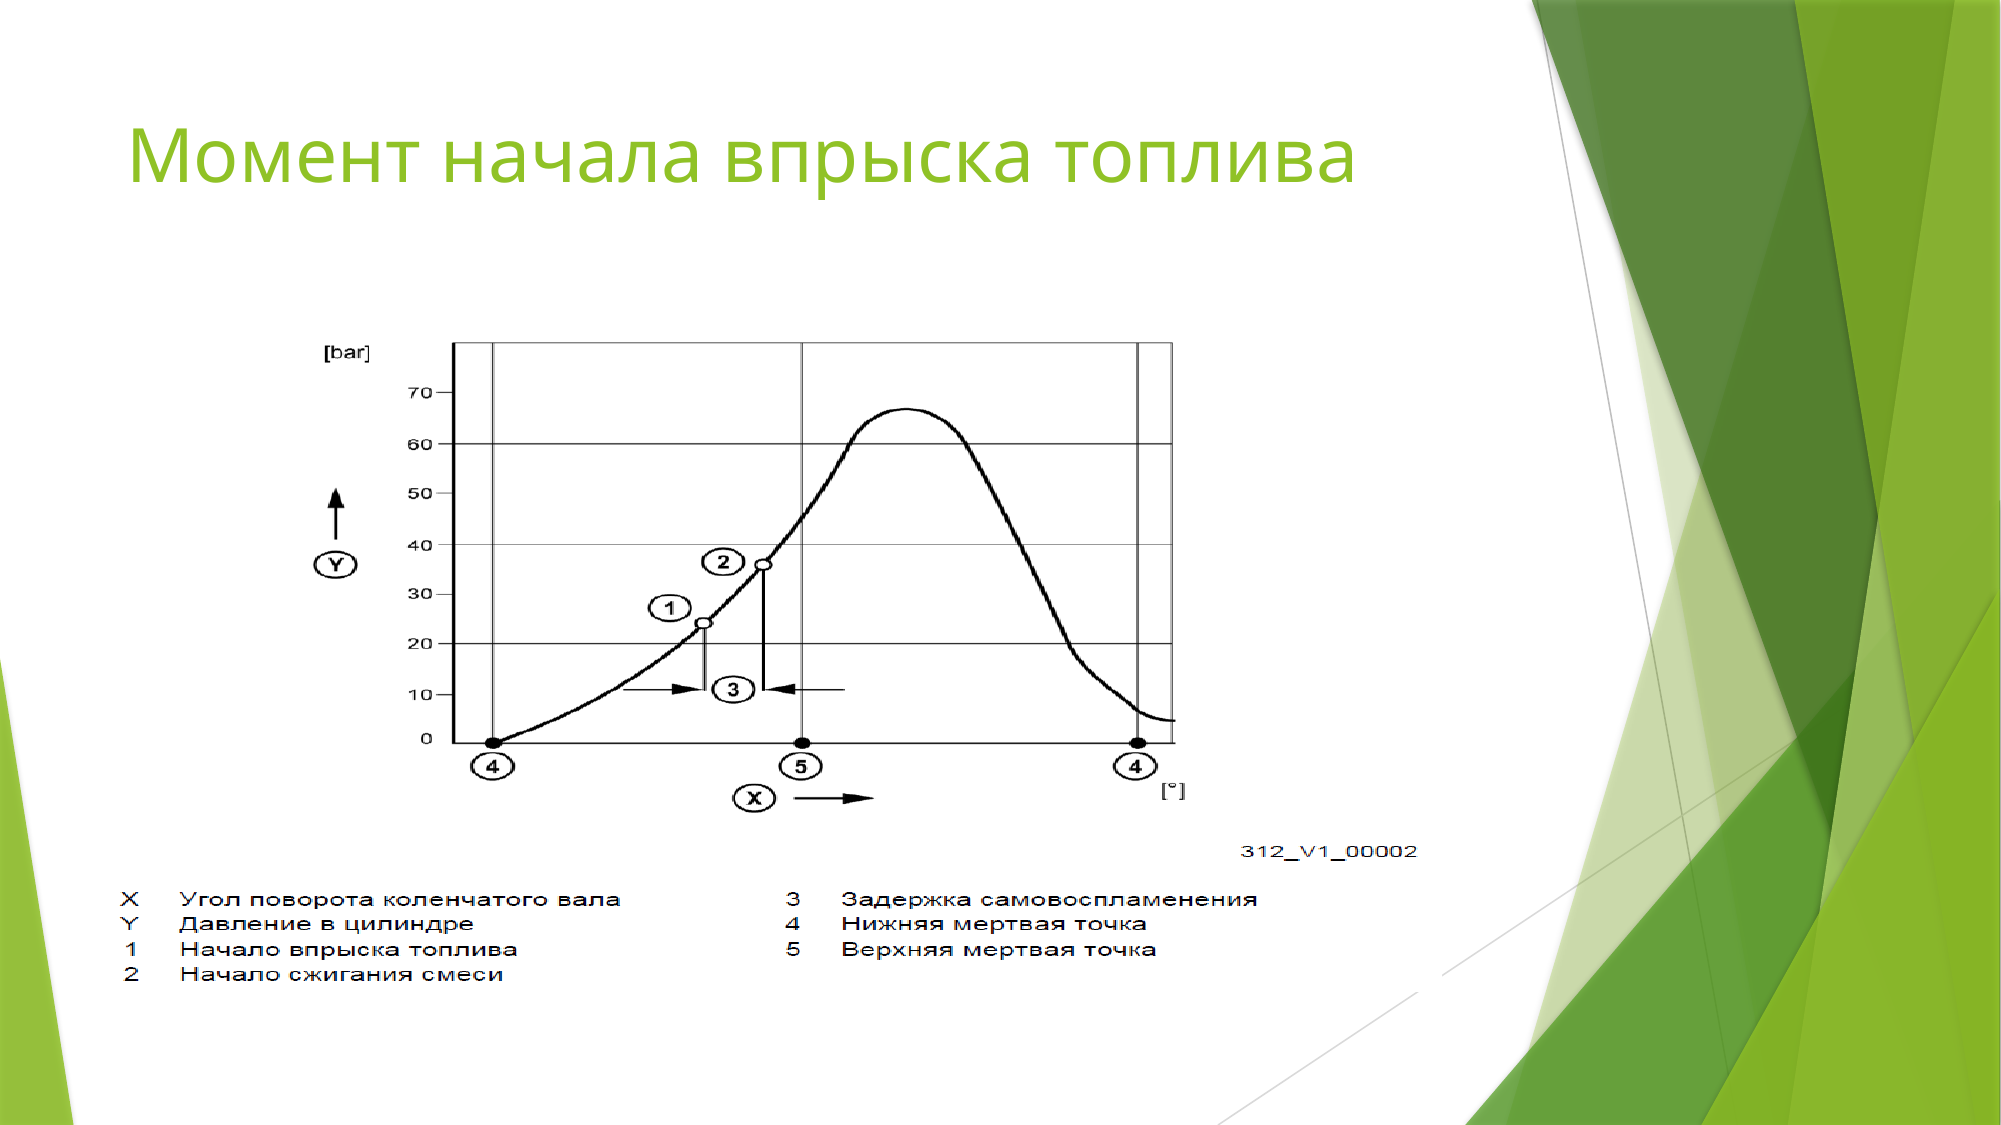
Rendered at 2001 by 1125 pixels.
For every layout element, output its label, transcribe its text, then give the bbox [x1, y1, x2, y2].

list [110, 316, 1443, 992]
title Момент начала впрыска топлива [111, 99, 1522, 317]
